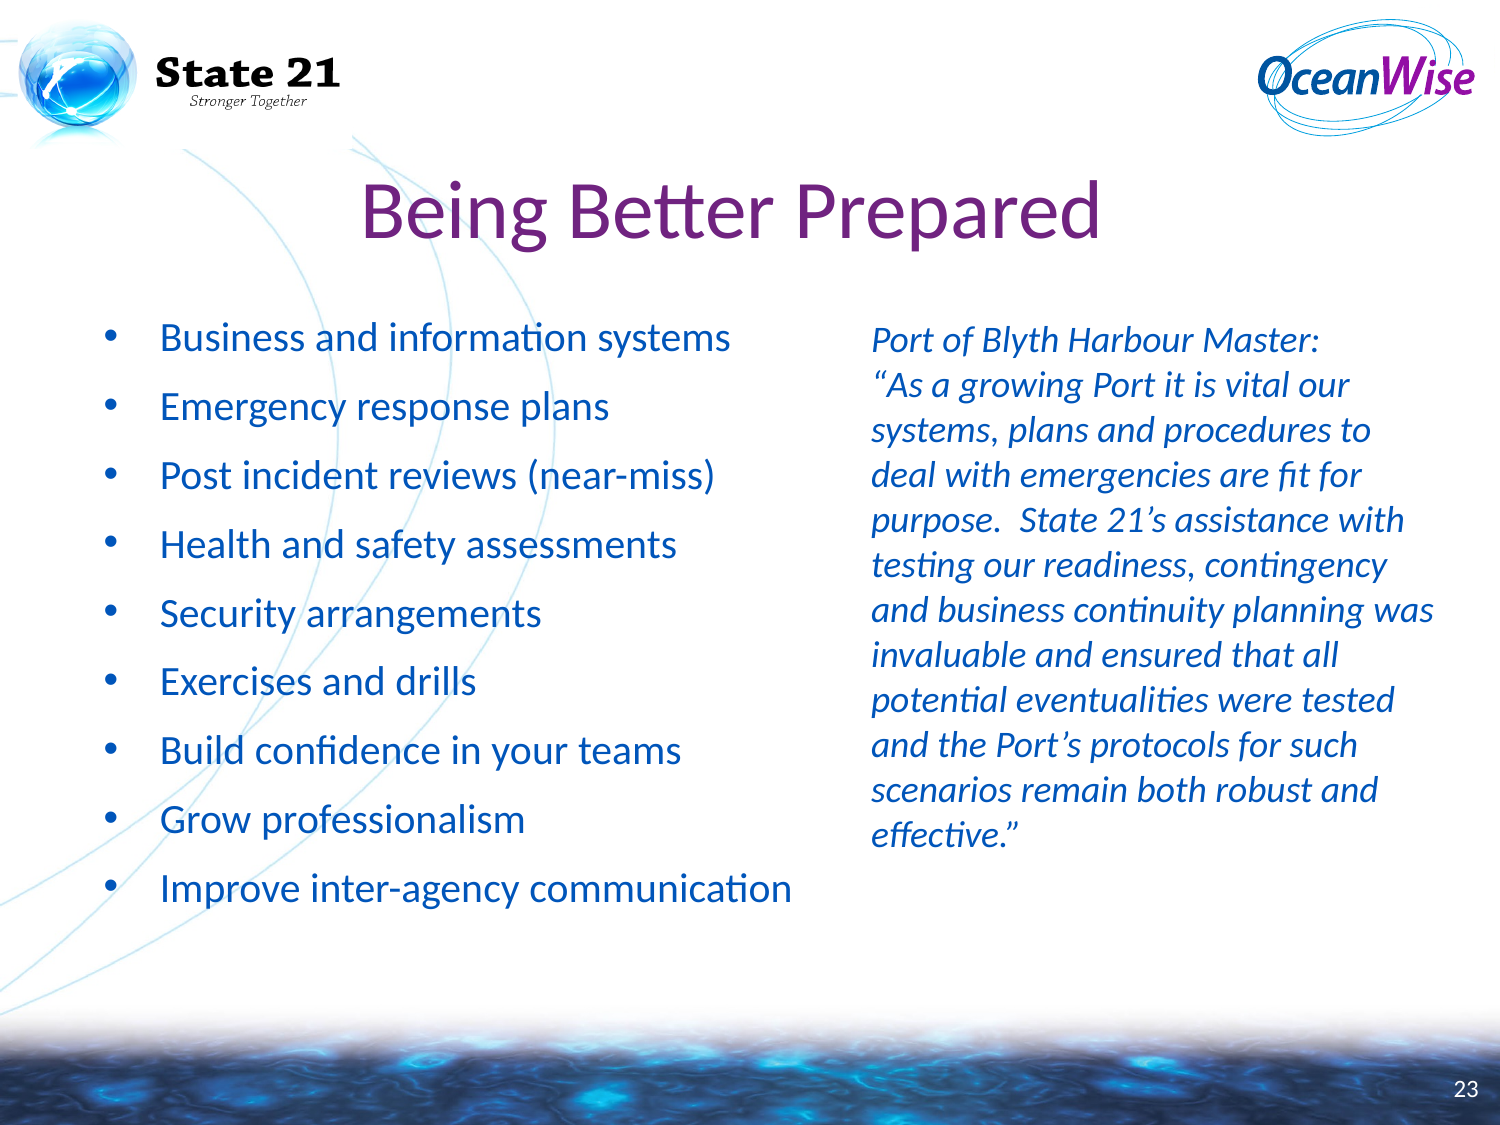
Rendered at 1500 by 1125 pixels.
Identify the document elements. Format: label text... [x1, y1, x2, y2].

list Business and information systems Emergency response plans Post incident reviews (near-miss) Health and safety assessments Security arrangements Exercises and drills Build confidence in your teams Grow professionalism Improve inter-agency communication [88, 302, 821, 956]
text_box Port of Blyth Harbour Master: “As a growing Port it is vital our systems, plans and procedures to deal with emergencies are fit for purpose. State 21’s assistance with testing our readiness, contingency and business continuity planning was invaluable and ensured that all potential eventualities were tested and the Port’s protocols for such scenarios remain both robust and effective.” [856, 308, 1459, 863]
picture [0, 1, 1500, 1125]
title Being Better Prepared [110, 139, 1354, 271]
slide_number 23 [1078, 1057, 1495, 1118]
